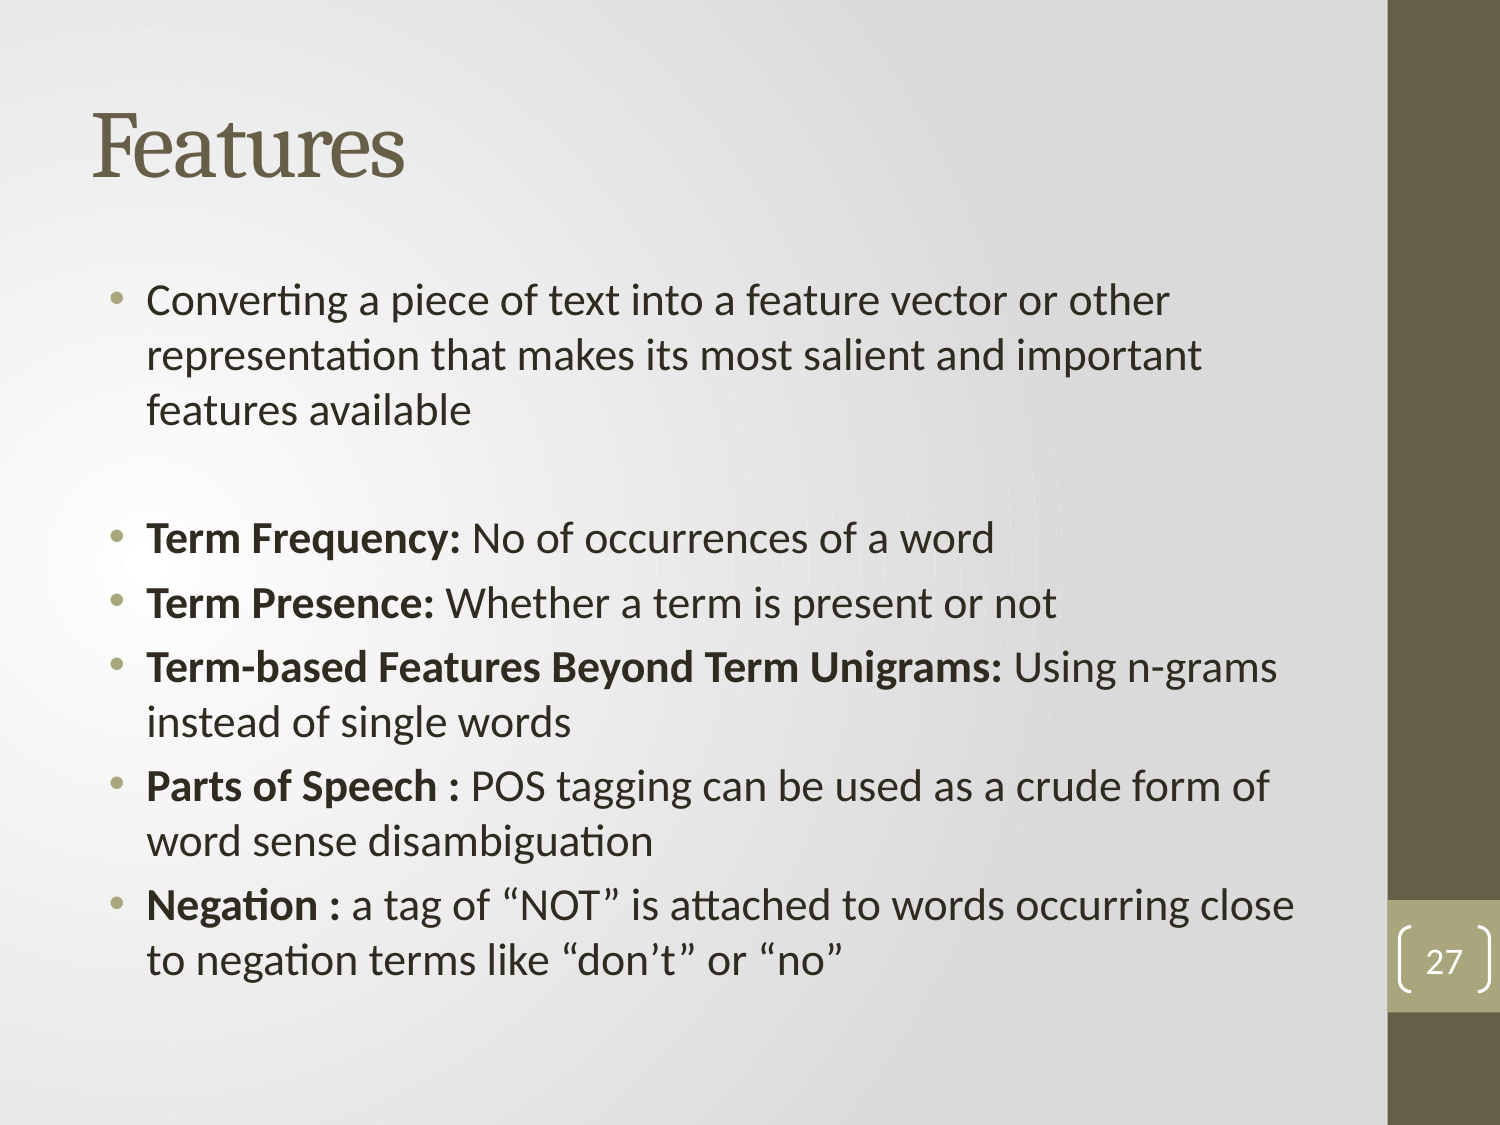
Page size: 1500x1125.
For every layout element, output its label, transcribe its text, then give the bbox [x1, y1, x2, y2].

slide_number 27 [1397, 925, 1492, 994]
title Features [75, 45, 1325, 233]
list Converting a piece of text into a feature vector or other representation that makes its most salient and important features available Term Frequency: No of occurrences of a word Term Presence: Whether a term is present or not Term-based Features Beyond Term Unigrams: Using n-grams instead of single words Parts of Speech : POS tagging can be used as a crude form of word sense disambiguation Negation : a tag of “NOT” is attached to words occurring close to negation terms like “don’t” or “no” [75, 262, 1325, 1050]
